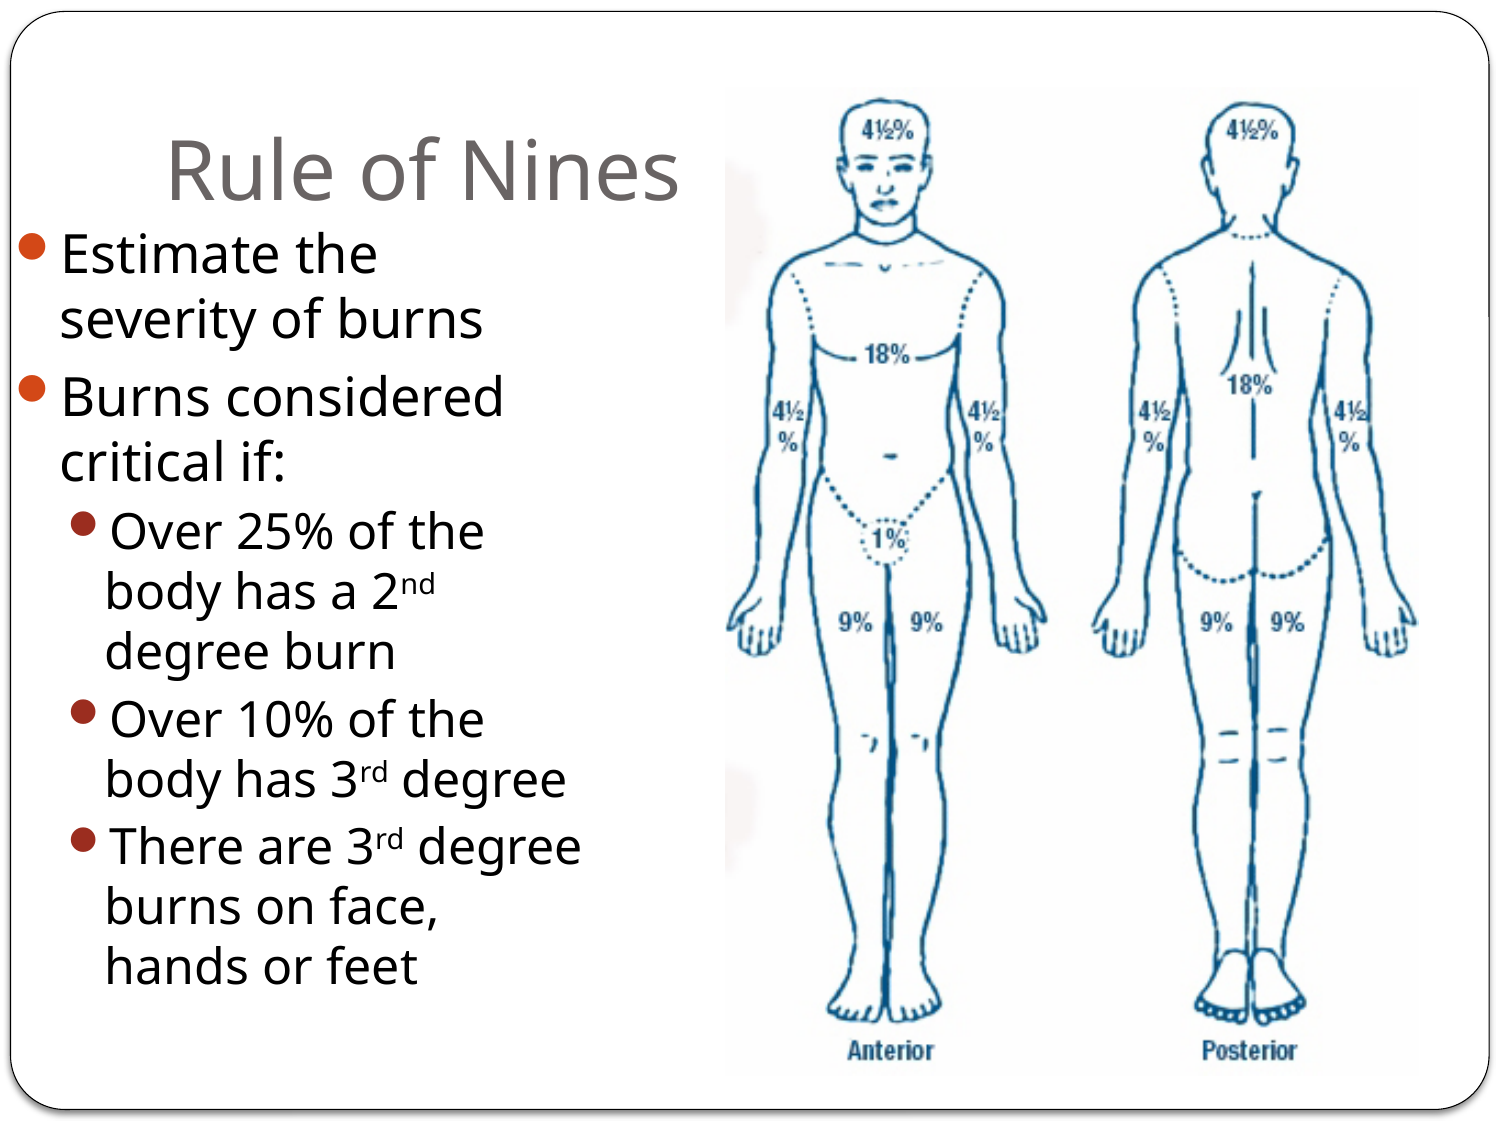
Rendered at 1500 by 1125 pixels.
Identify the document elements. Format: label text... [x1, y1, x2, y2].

picture [724, 87, 1419, 1076]
title Rule of Nines [150, 45, 1425, 233]
list Estimate the severity of burns Burns considered critical if: Over 25% of the body has a 2nd degree burn Over 10% of the body has 3rd degree There are 3rd degree burns on face, hands or feet [0, 212, 600, 1100]
